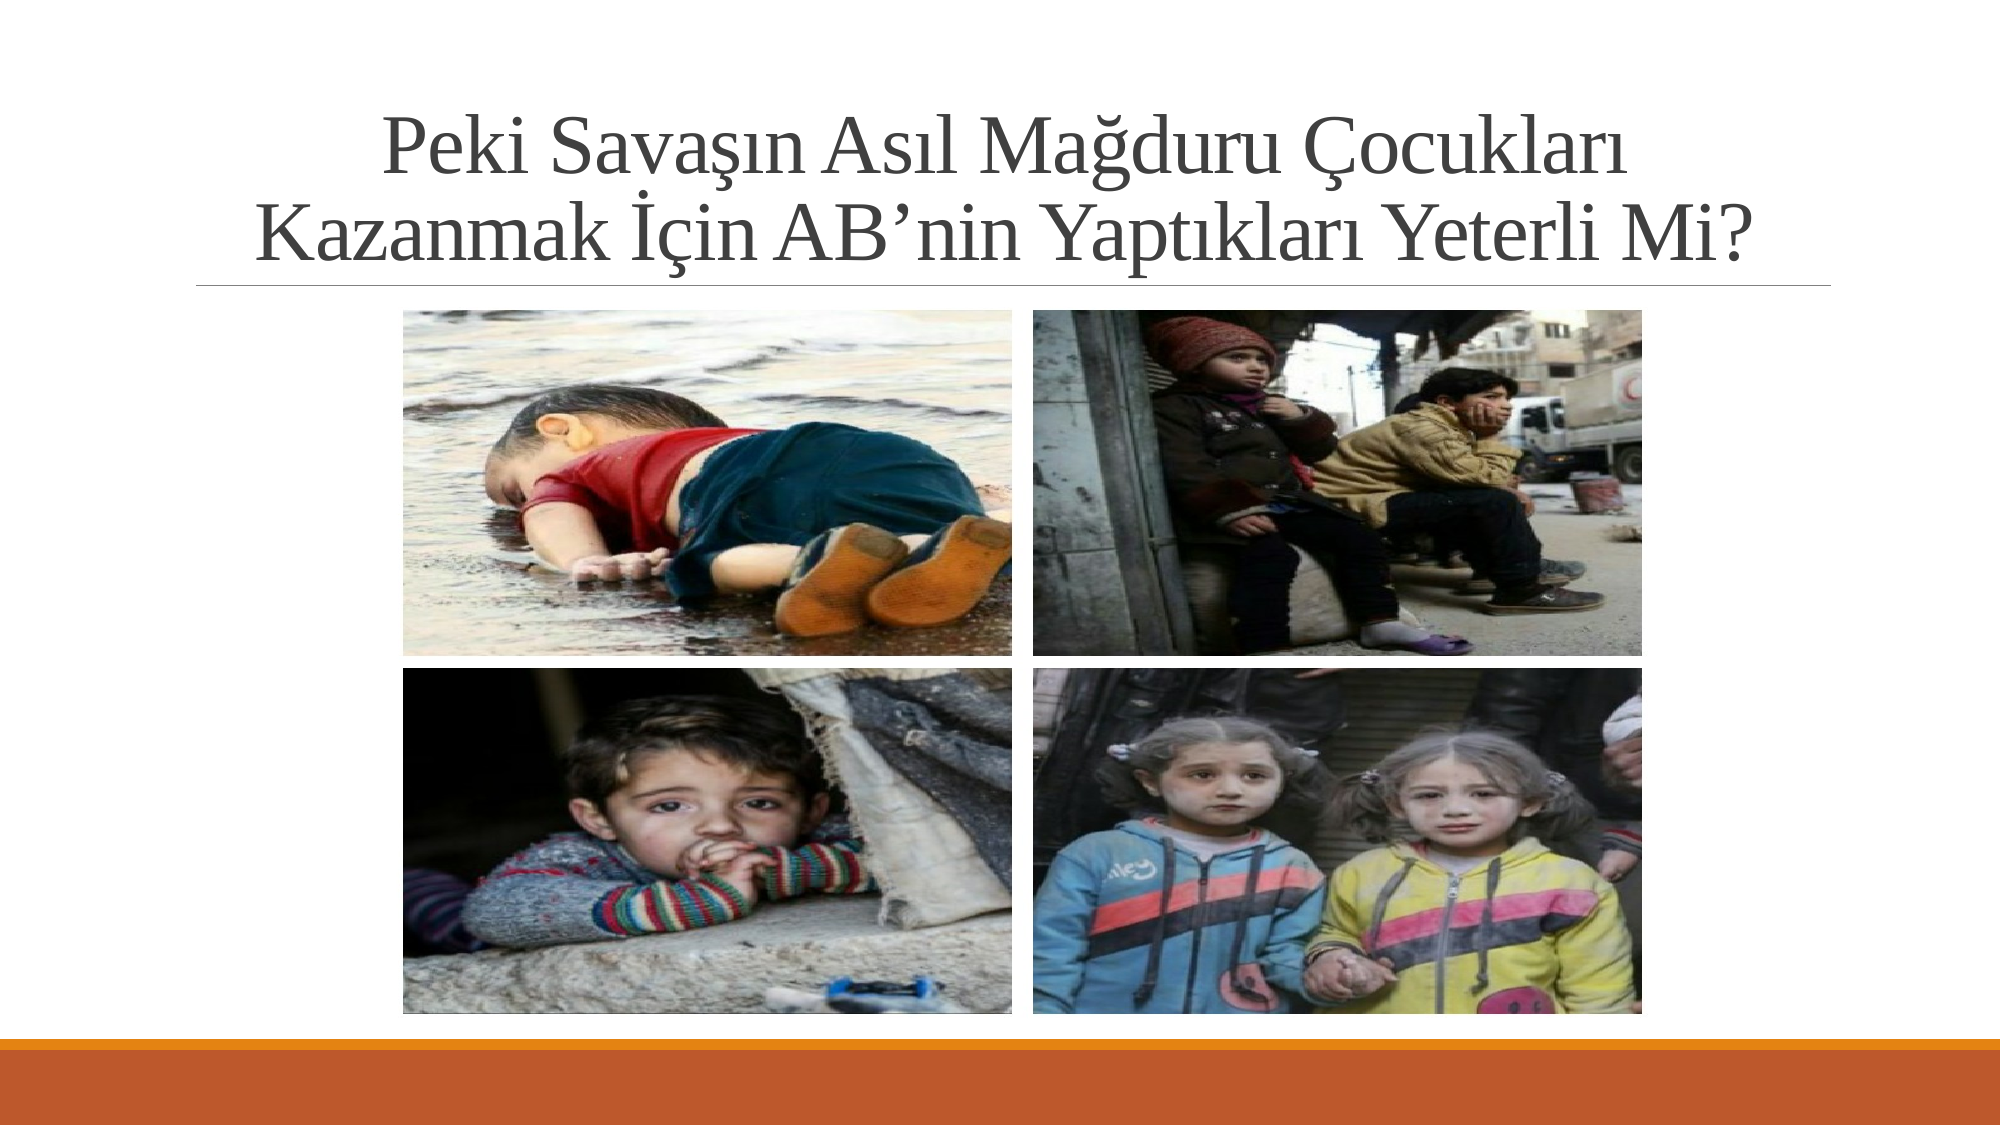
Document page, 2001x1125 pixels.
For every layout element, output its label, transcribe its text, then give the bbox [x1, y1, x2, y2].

title Peki Savaşın Asıl Mağduru Çocukları Kazanmak İçin AB’nin Yaptıkları Yeterli Mi? [180, 47, 1830, 285]
picture [377, 295, 1669, 1030]
